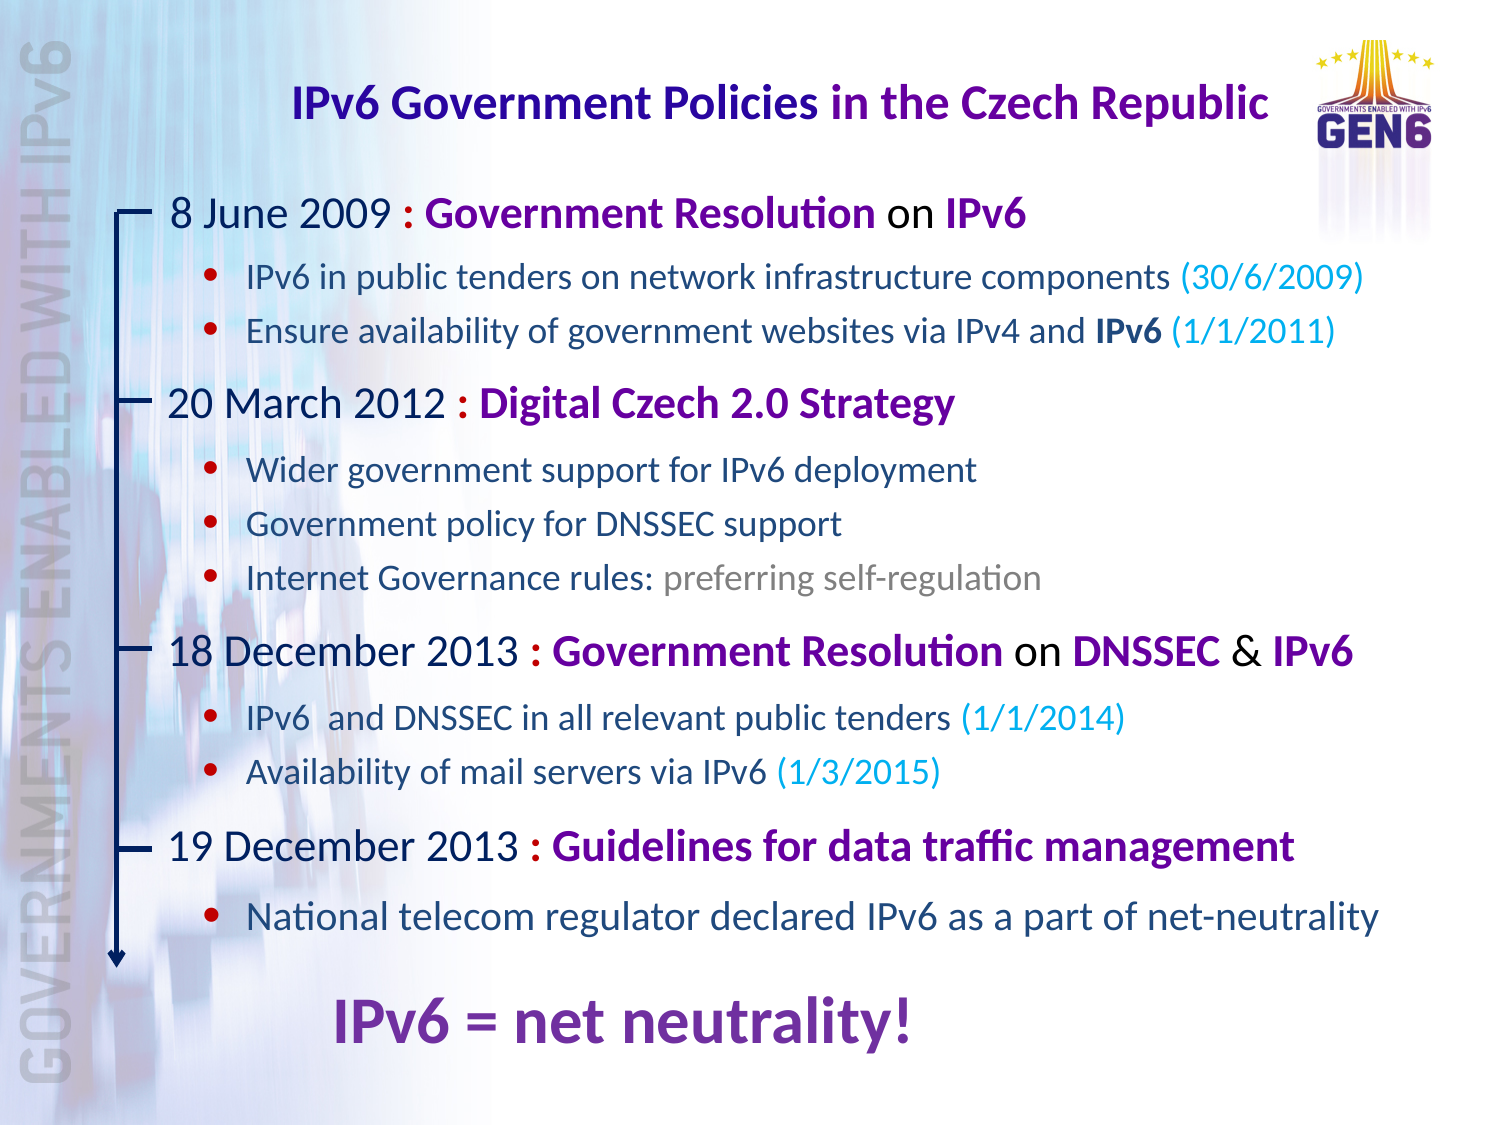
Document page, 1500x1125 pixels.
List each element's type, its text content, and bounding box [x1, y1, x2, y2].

list IPv6 Government Policies in the Czech Republic [64, 62, 1285, 150]
text_box IPv6 in public tenders on network infrastructure components (30/6/2009) Ensure availability of government websites via IPv4 and IPv6 (1/1/2011) [187, 245, 1500, 359]
text_box 19 December 2013 : Guidelines for data traffic management [152, 808, 1500, 879]
text_box National telecom regulator declared IPv6 as a part of net-neutrality [187, 871, 1500, 947]
text_box IPv6 = net neutrality! [66, 969, 1180, 1064]
text_box Wider government support for IPv6 deployment Government policy for DNSSEC support Internet Governance rules: preferring self-regulation [187, 428, 1488, 605]
picture [119, 651, 1500, 846]
text_box 20 March 2012 : Digital Czech 2.0 Strategy [152, 365, 1500, 436]
text_box 8 June 2009 : Government Resolution on IPv6 [155, 175, 1500, 245]
text_box IPv6 and DNSSEC in all relevant public tenders (1/1/2014) Availability of mail servers via IPv6 (1/3/2015) [187, 676, 1500, 799]
picture [119, 403, 1500, 646]
picture [0, 0, 1500, 1125]
text_box 18 December 2013 : Government Resolution on DNSSEC & IPv6 [152, 613, 1500, 683]
